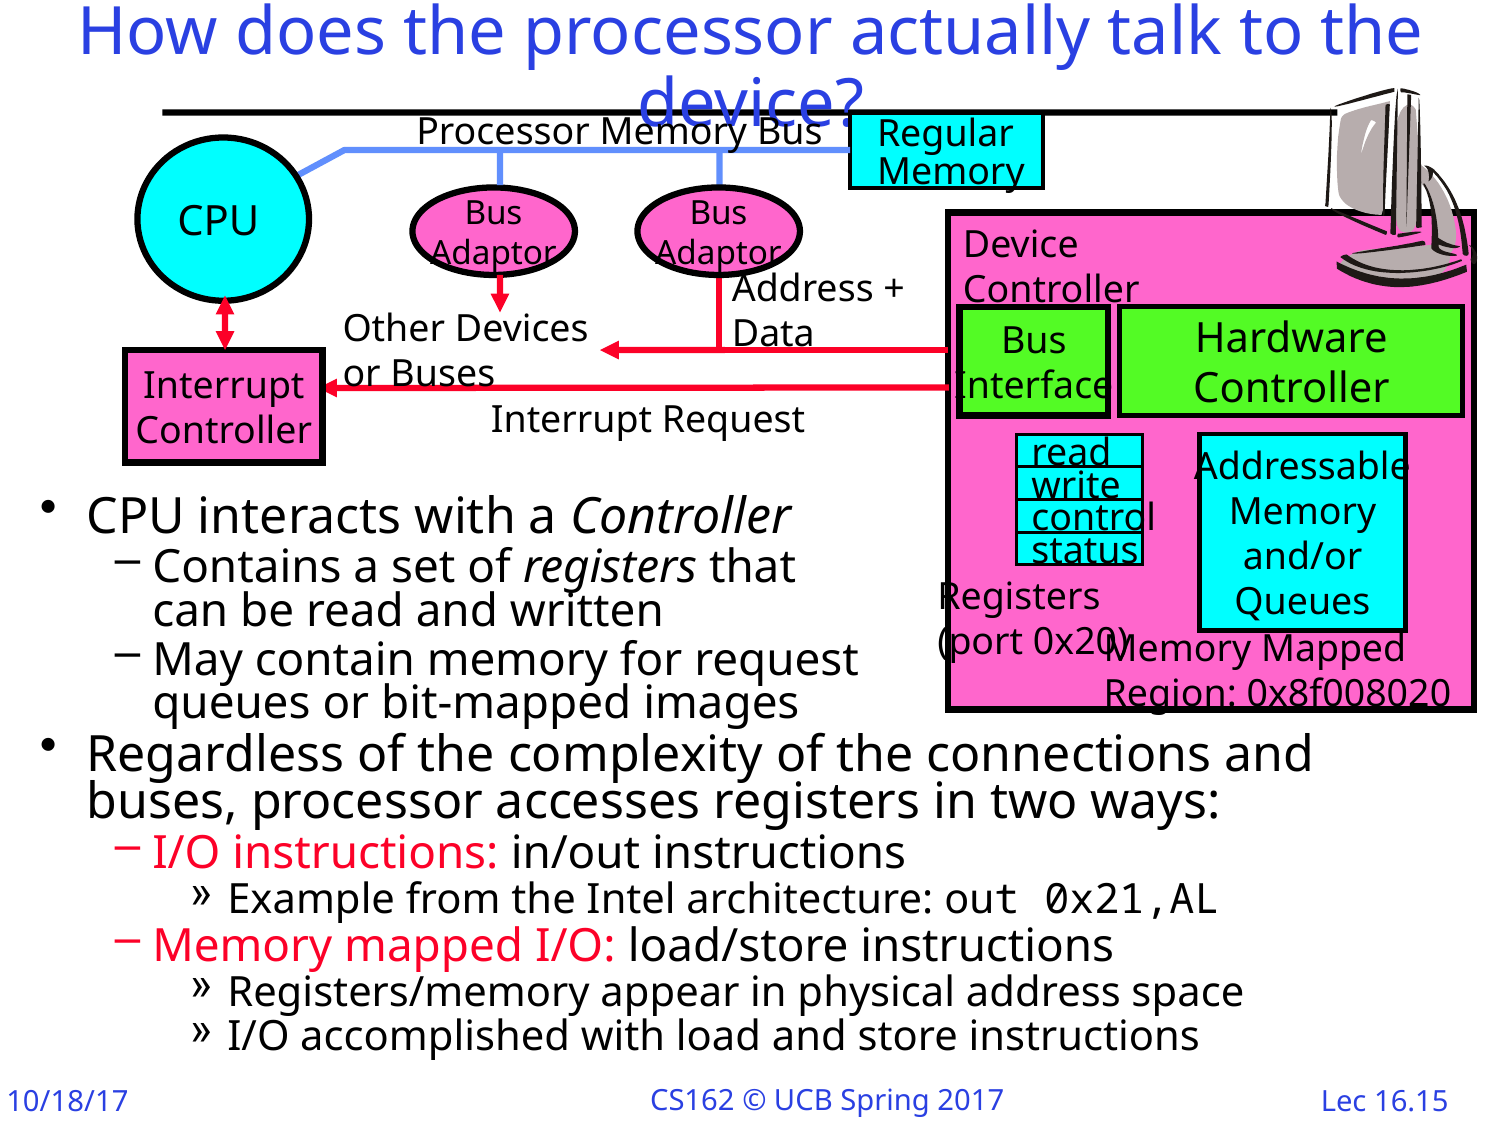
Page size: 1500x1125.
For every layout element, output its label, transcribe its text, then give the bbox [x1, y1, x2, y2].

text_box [804, 309, 950, 448]
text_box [137, 99, 1044, 301]
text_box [947, 87, 1481, 723]
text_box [124, 149, 801, 463]
list CPU interacts with a Controller Contains a set of registers that can be read and written May contain memory for request queues or bit-mapped images Regardless of the complexity of the connections and buses, processor accesses registers in two ways: I/O instructions: in/out instructions Example from the Intel architecture: out 0x21,AL Memory mapped I/O: load/store instructions Registers/memory appear in physical address space I/O accomplished with load and store instructions [24, 487, 1475, 1088]
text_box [374, 274, 726, 403]
title How does the processor actually talk to the device? [24, 24, 1478, 113]
